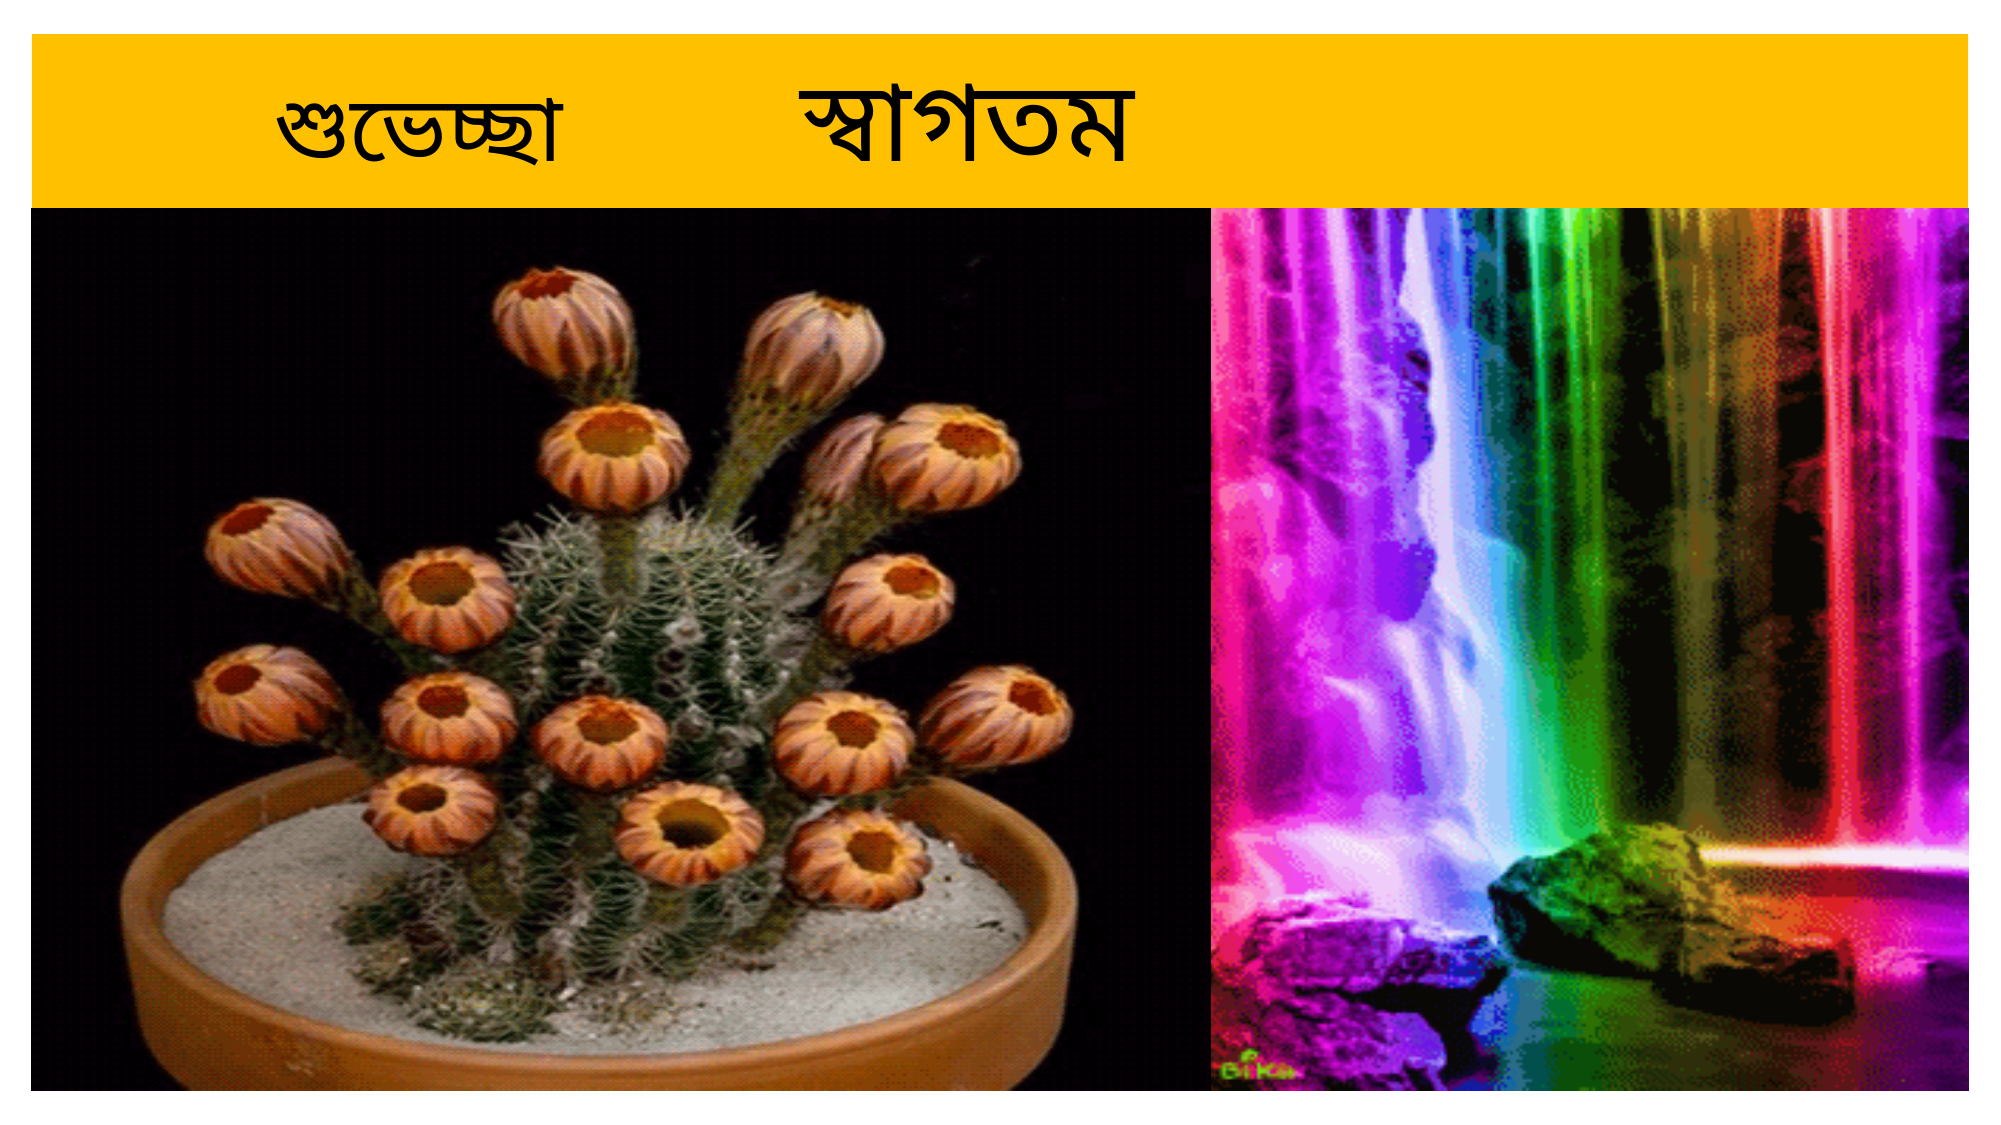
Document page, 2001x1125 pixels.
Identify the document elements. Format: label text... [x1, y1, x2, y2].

picture [31, 208, 1969, 1091]
title শুভেচ্ছা স্বাগতম [31, 34, 1969, 208]
